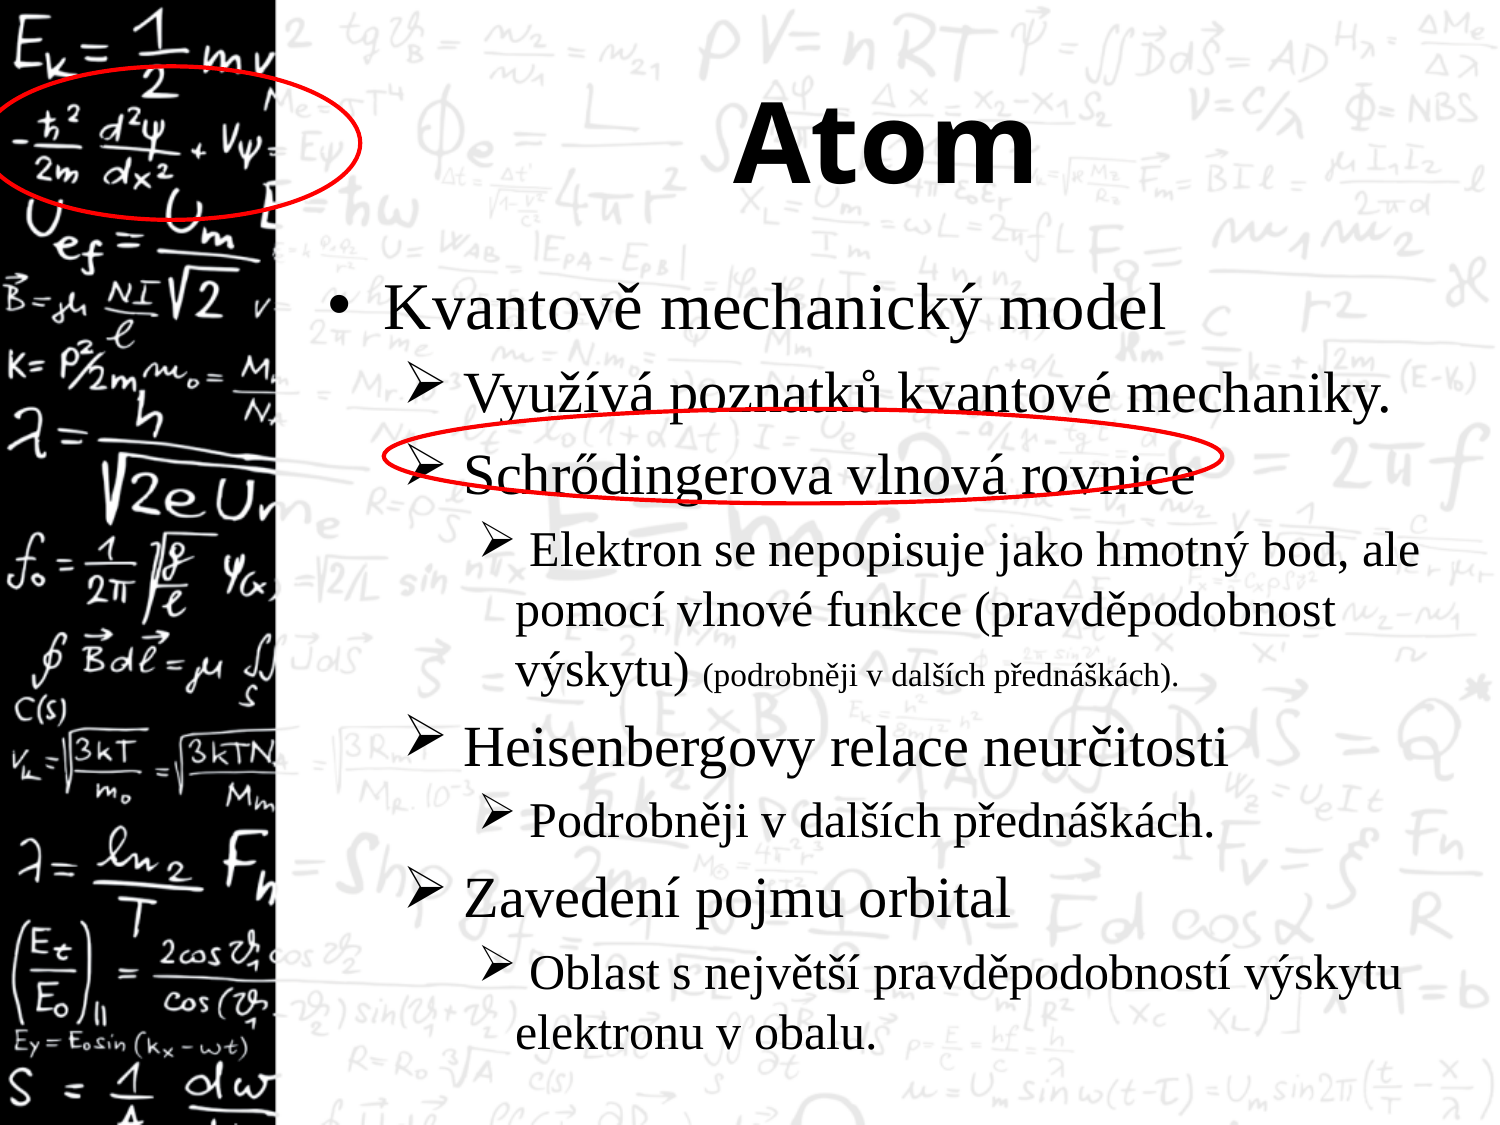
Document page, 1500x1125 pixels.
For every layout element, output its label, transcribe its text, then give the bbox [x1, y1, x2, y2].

picture [0, 0, 1500, 1125]
text_box [381, 406, 1225, 506]
text_box [0, 64, 363, 222]
title Atom [312, 45, 1461, 233]
list Kvantově mechanický model Využívá poznatků kvantové mechaniky. Schrődingerova vlnová rovnice Elektron se nepopisuje jako hmotný bod, ale pomocí vlnové funkce (pravděpodobnost výskytu) (podrobněji v dalších přednáškách). Heisenbergovy relace neurčitosti Podrobněji v dalších přednáškách. Zavedení pojmu orbital Oblast s největší pravděpodobností výskytu elektronu v obalu. [312, 255, 1463, 1083]
